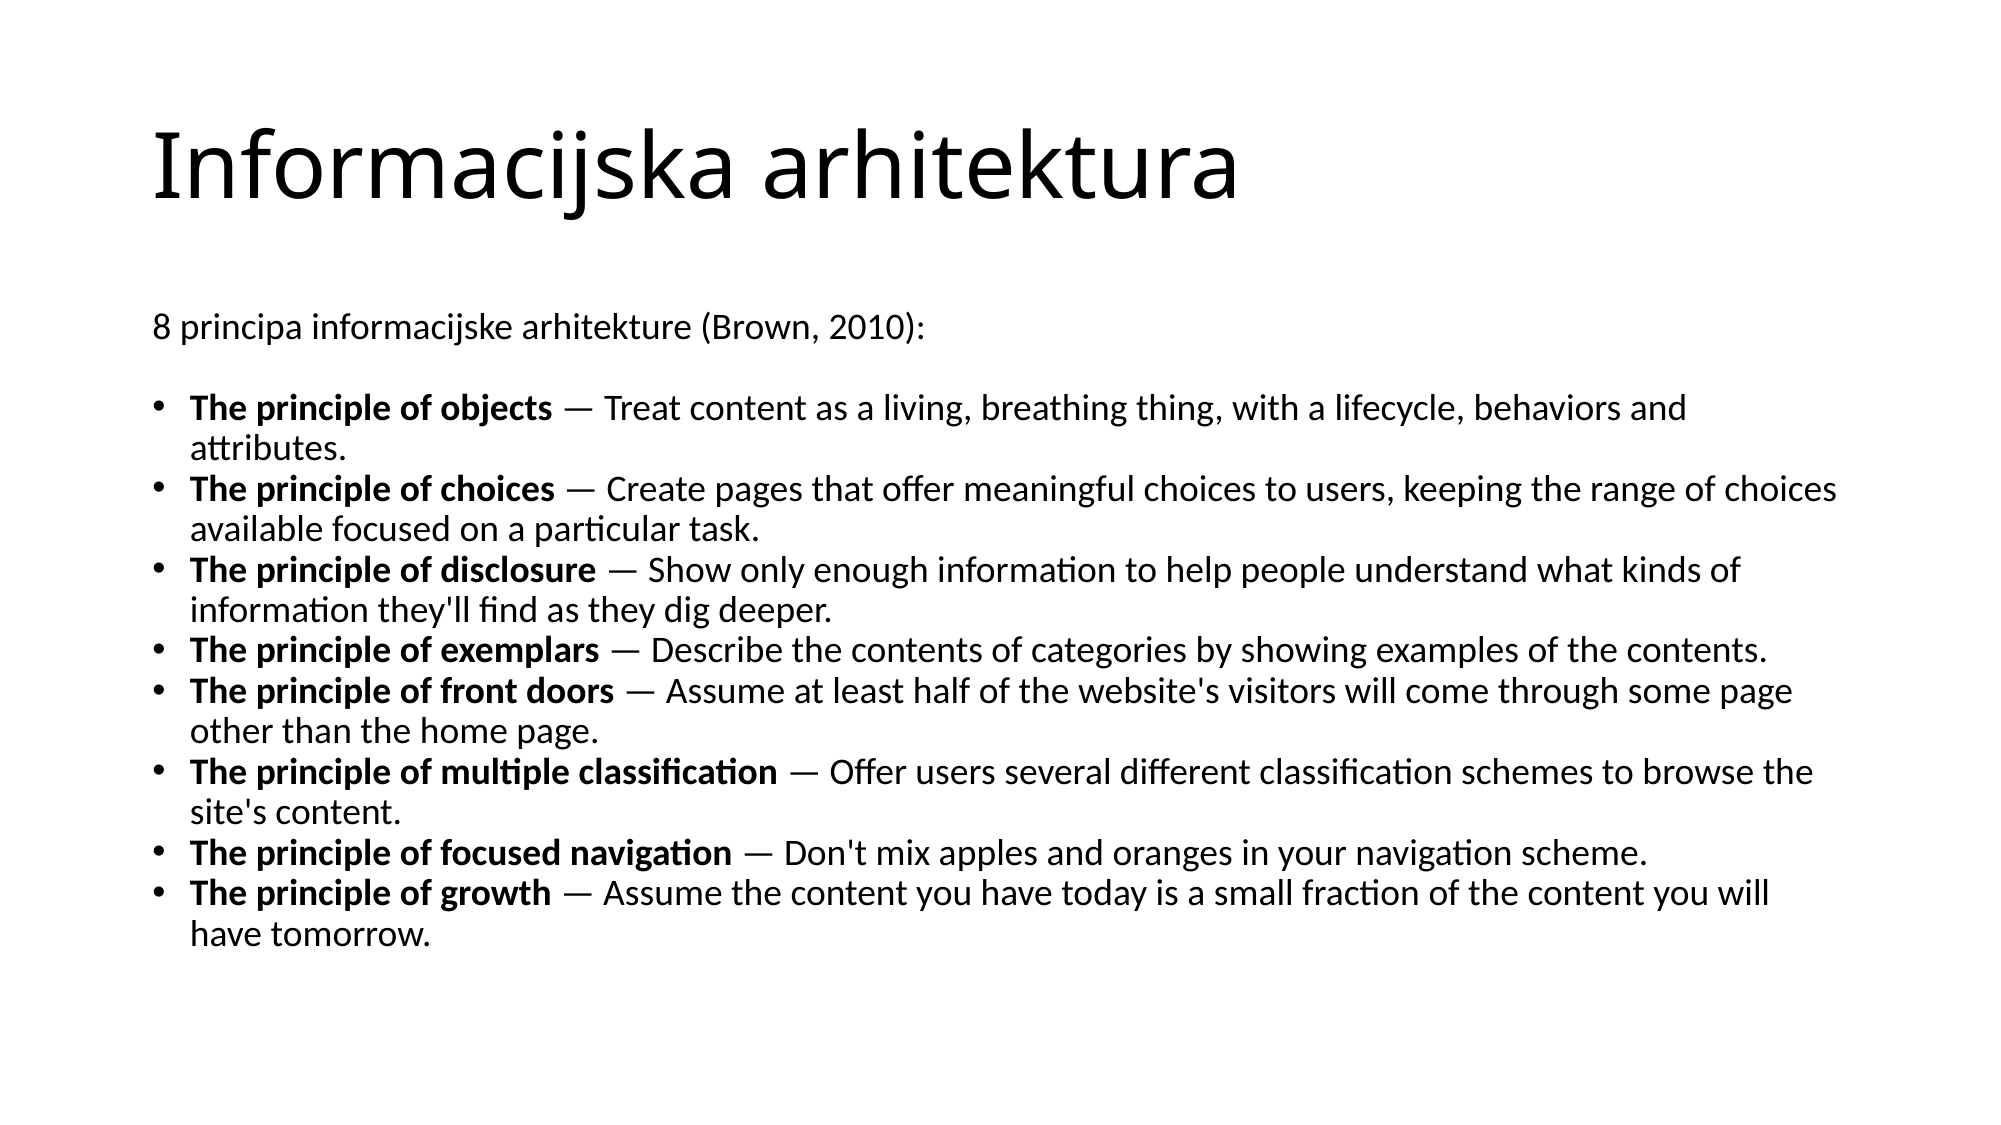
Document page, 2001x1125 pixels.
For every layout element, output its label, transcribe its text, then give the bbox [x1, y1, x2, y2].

title Informacijska arhitektura [137, 59, 1863, 278]
list 8 principa informacijske arhitekture (Brown, 2010): The principle of objects — Treat content as a living, breathing thing, with a lifecycle, behaviors and attributes. The principle of choices — Create pages that offer meaningful choices to users, keeping the range of choices available focused on a particular task. The principle of disclosure — Show only enough information to help people understand what kinds of information they'll find as they dig deeper. The principle of exemplars — Describe the contents of categories by showing examples of the contents. The principle of front doors — Assume at least half of the website's visitors will come through some page other than the home page. The principle of multiple classification — Offer users several different classification schemes to browse the site's content. The principle of focused navigation — Don't mix apples and oranges in your navigation scheme. The principle of growth — Assume the content you have today is a small fraction of the content you will have tomorrow. [137, 299, 1863, 1014]
